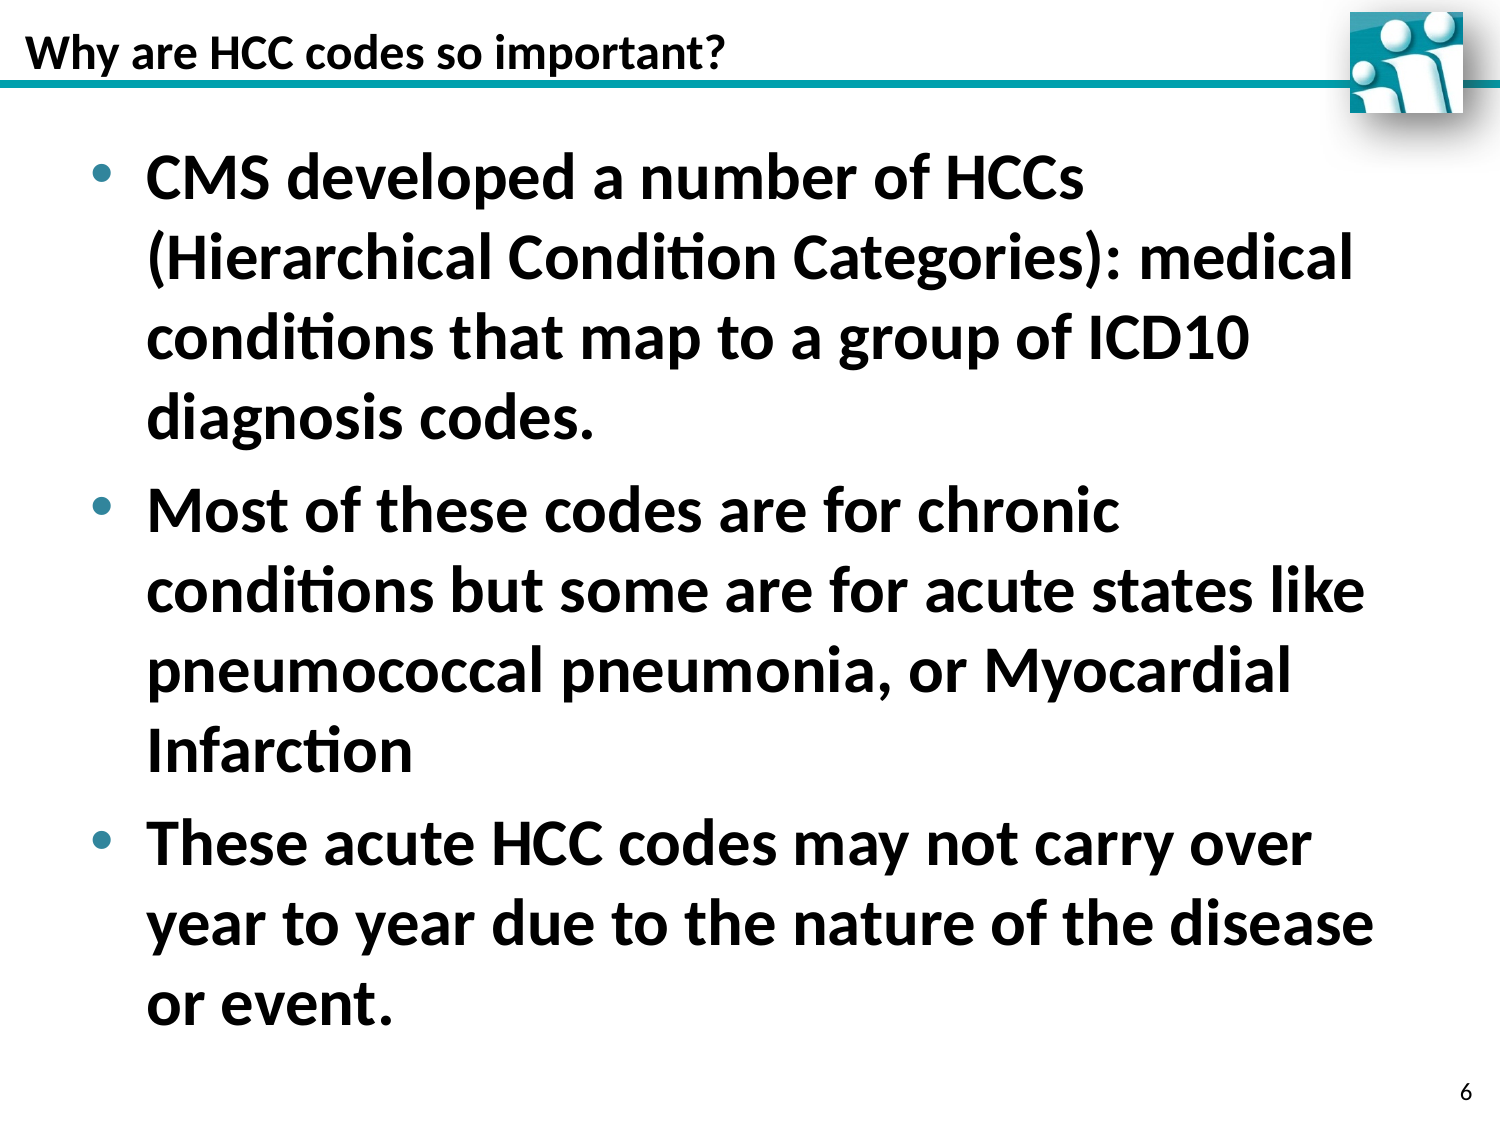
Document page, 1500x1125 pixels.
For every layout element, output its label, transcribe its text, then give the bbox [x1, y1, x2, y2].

slide_number 6 [1387, 1037, 1488, 1113]
title Why are HCC codes so important? [24, 0, 1449, 101]
picture [1478, 80, 1500, 88]
picture [0, 80, 24, 88]
picture [1350, 12, 1463, 113]
list CMS developed a number of HCCs (Hierarchical Condition Categories): medical conditions that map to a group of ICD10 diagnosis codes. Most of these codes are for chronic conditions but some are for acute states like pneumococcal pneumonia, or Myocardial Infarction These acute HCC codes may not carry over year to year due to the nature of the disease or event. [74, 124, 1426, 868]
